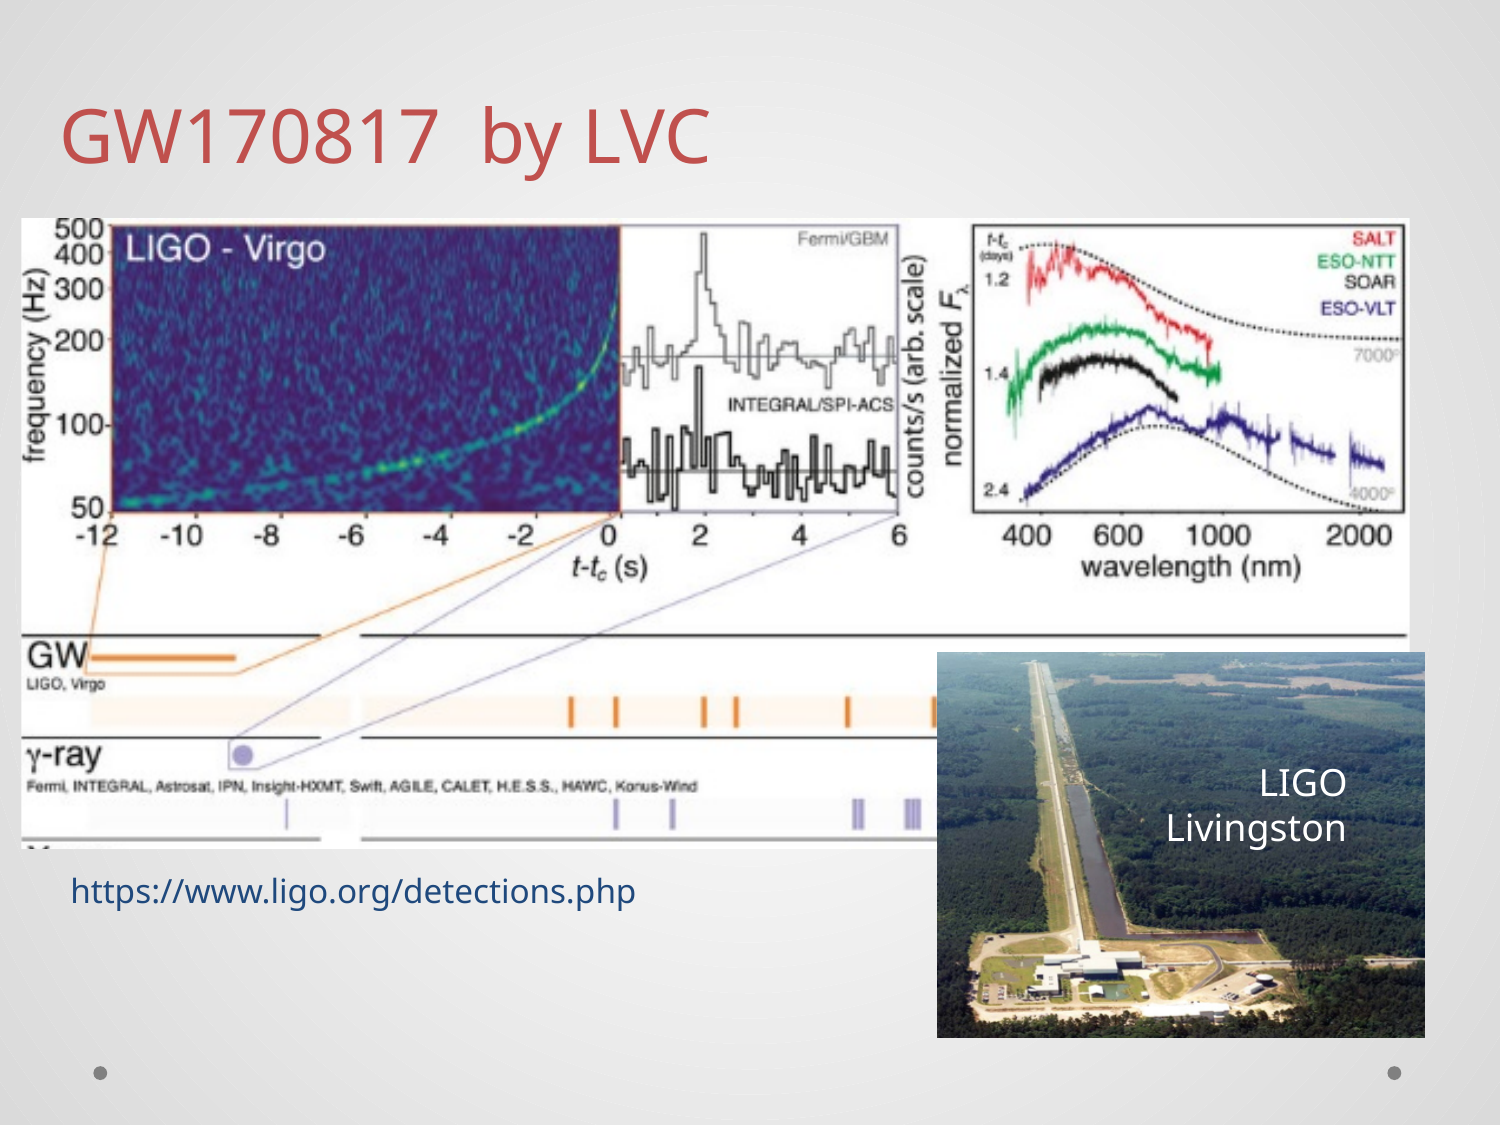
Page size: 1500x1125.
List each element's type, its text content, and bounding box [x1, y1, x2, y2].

text_box https://www.ligo.org/detections.php [55, 862, 653, 918]
picture [21, 208, 1426, 1038]
text_box GW170817 by LVC [24, 50, 1300, 206]
